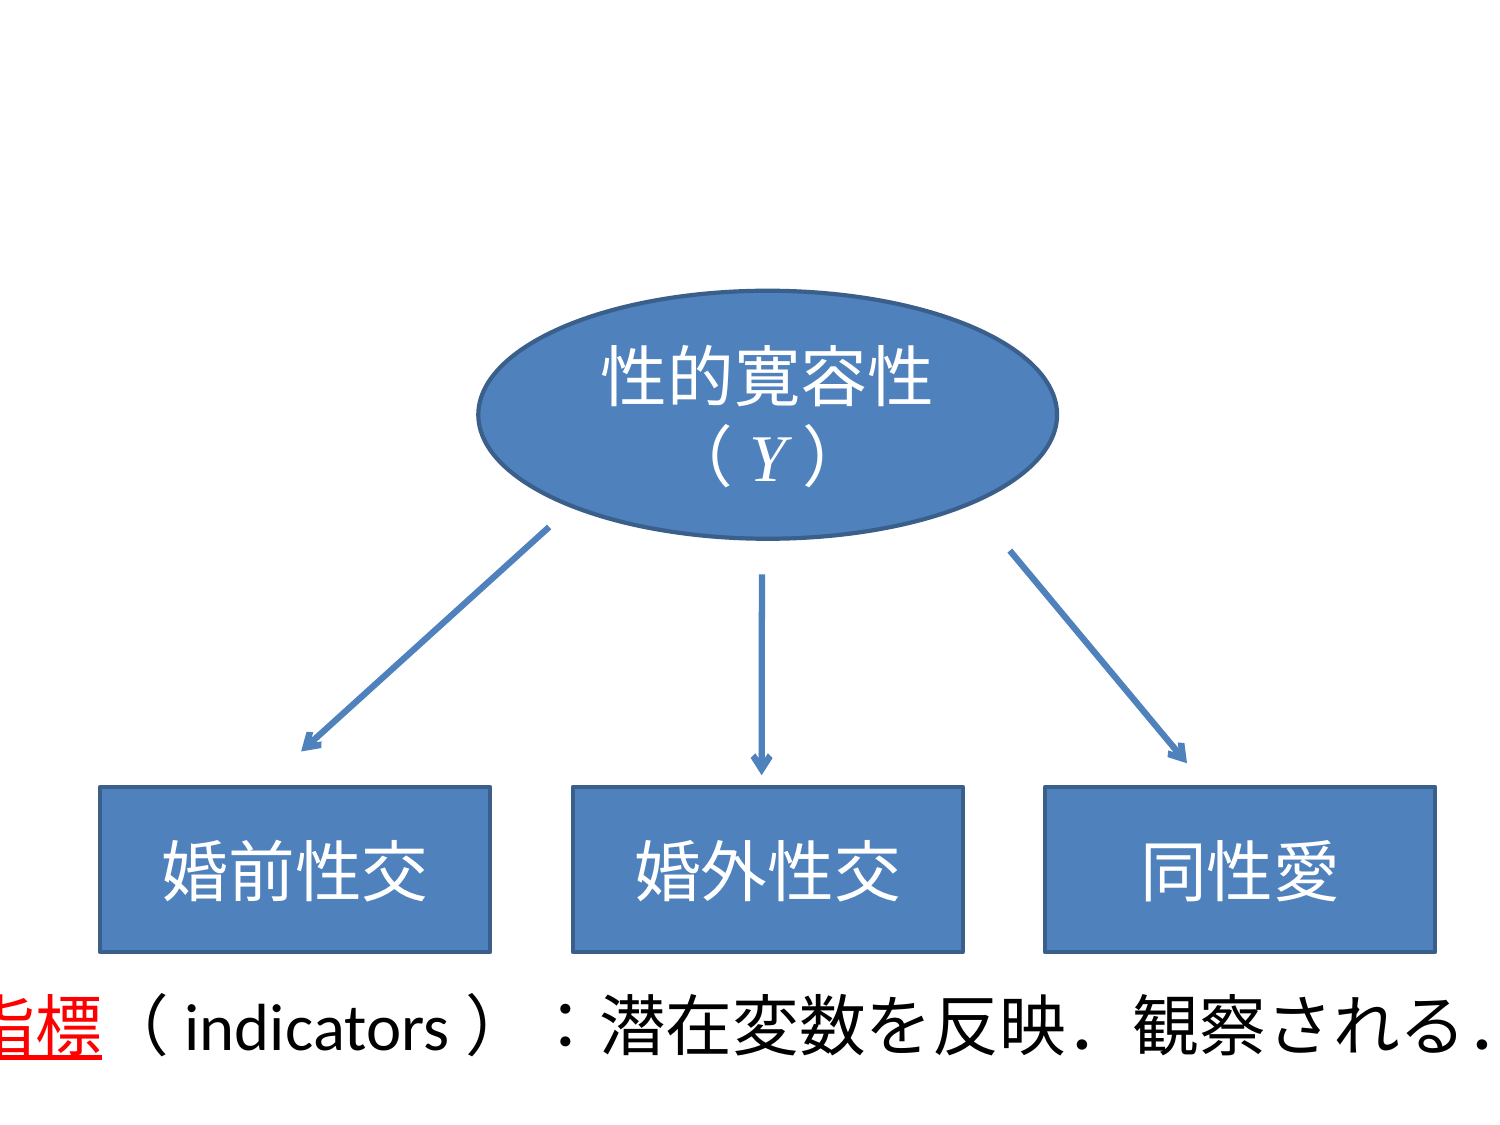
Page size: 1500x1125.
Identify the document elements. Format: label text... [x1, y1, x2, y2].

text_box 性的寛容性（Y） [476, 288, 1060, 541]
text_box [991, 568, 1205, 746]
text_box 指標（indicators）：潜在変数を反映．観察される． [0, 975, 1500, 1071]
text_box 婚前性交 [98, 785, 492, 954]
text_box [300, 526, 550, 752]
text_box 婚外性交 [571, 785, 965, 954]
text_box 同性愛 [1043, 785, 1437, 954]
